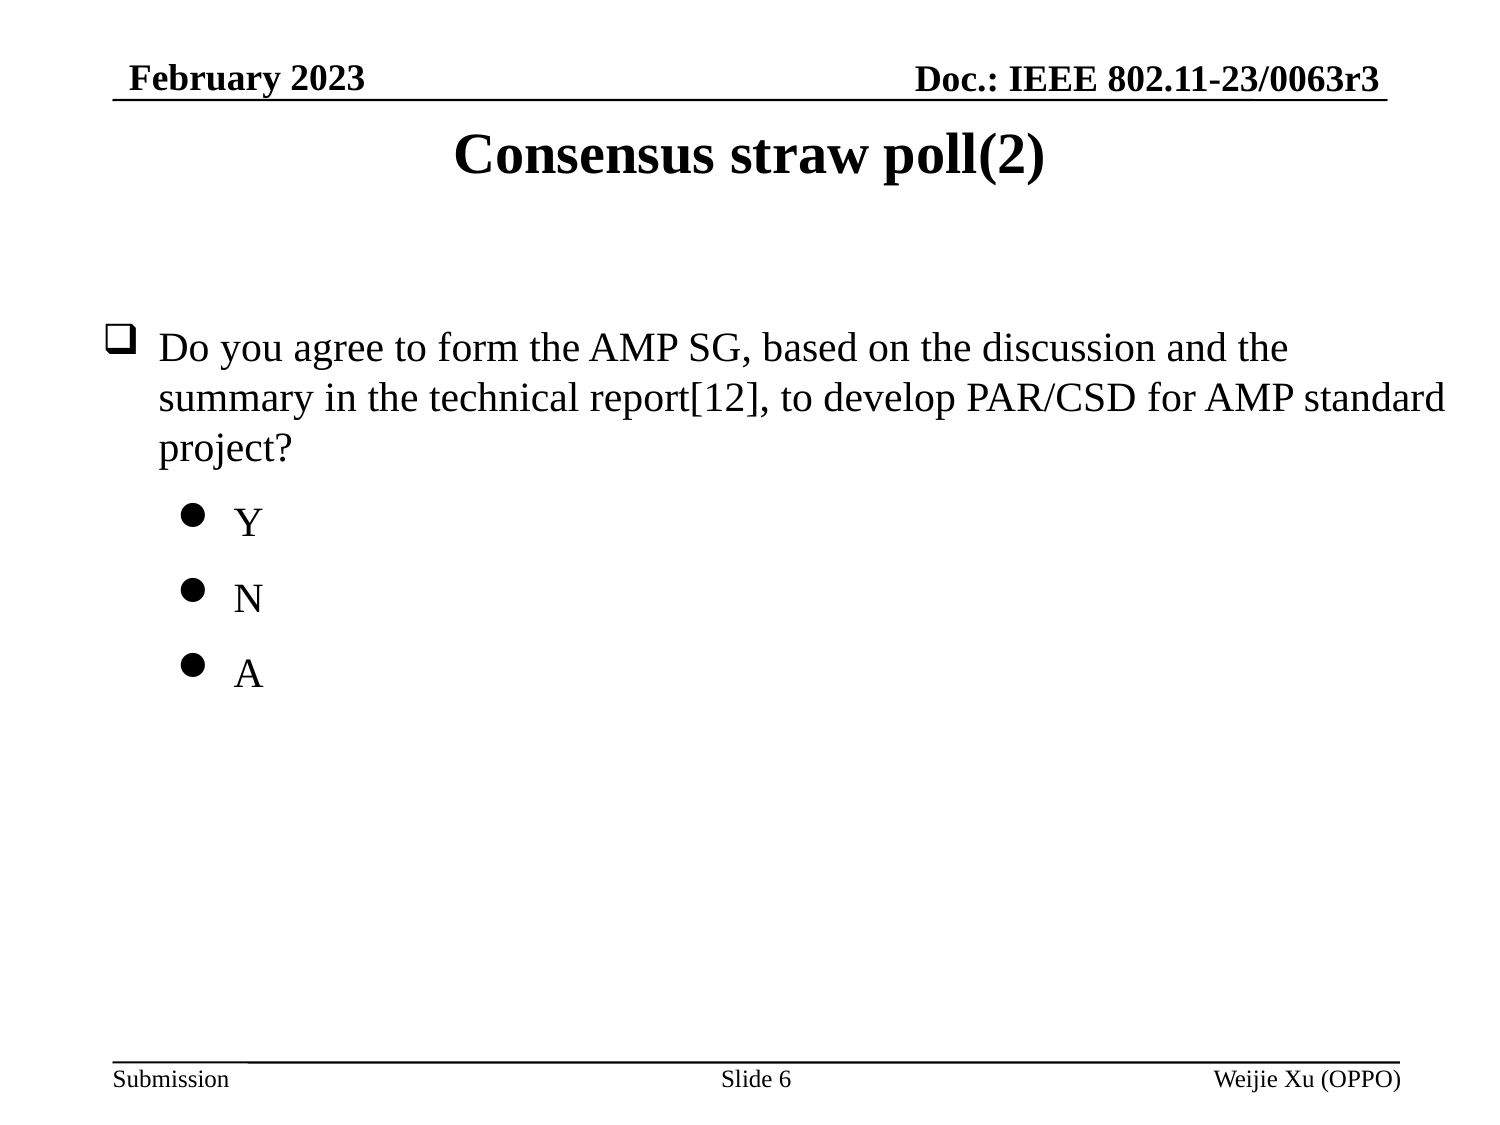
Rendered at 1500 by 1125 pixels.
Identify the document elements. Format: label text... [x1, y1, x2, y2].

text_box February 2023 [114, 45, 493, 100]
footer Weijie Xu (OPPO) [949, 1061, 1402, 1093]
text_box Doc.: IEEE 802.11-23/0063r3 [899, 46, 1413, 107]
title Consensus straw poll(2) [112, 112, 1388, 188]
slide_number Slide 6 [712, 1061, 800, 1093]
text_box Do you agree to form the AMP SG, based on the discussion and the summary in the technical report[12], to develop PAR/CSD for AMP standard project? Y N A [87, 312, 1463, 950]
